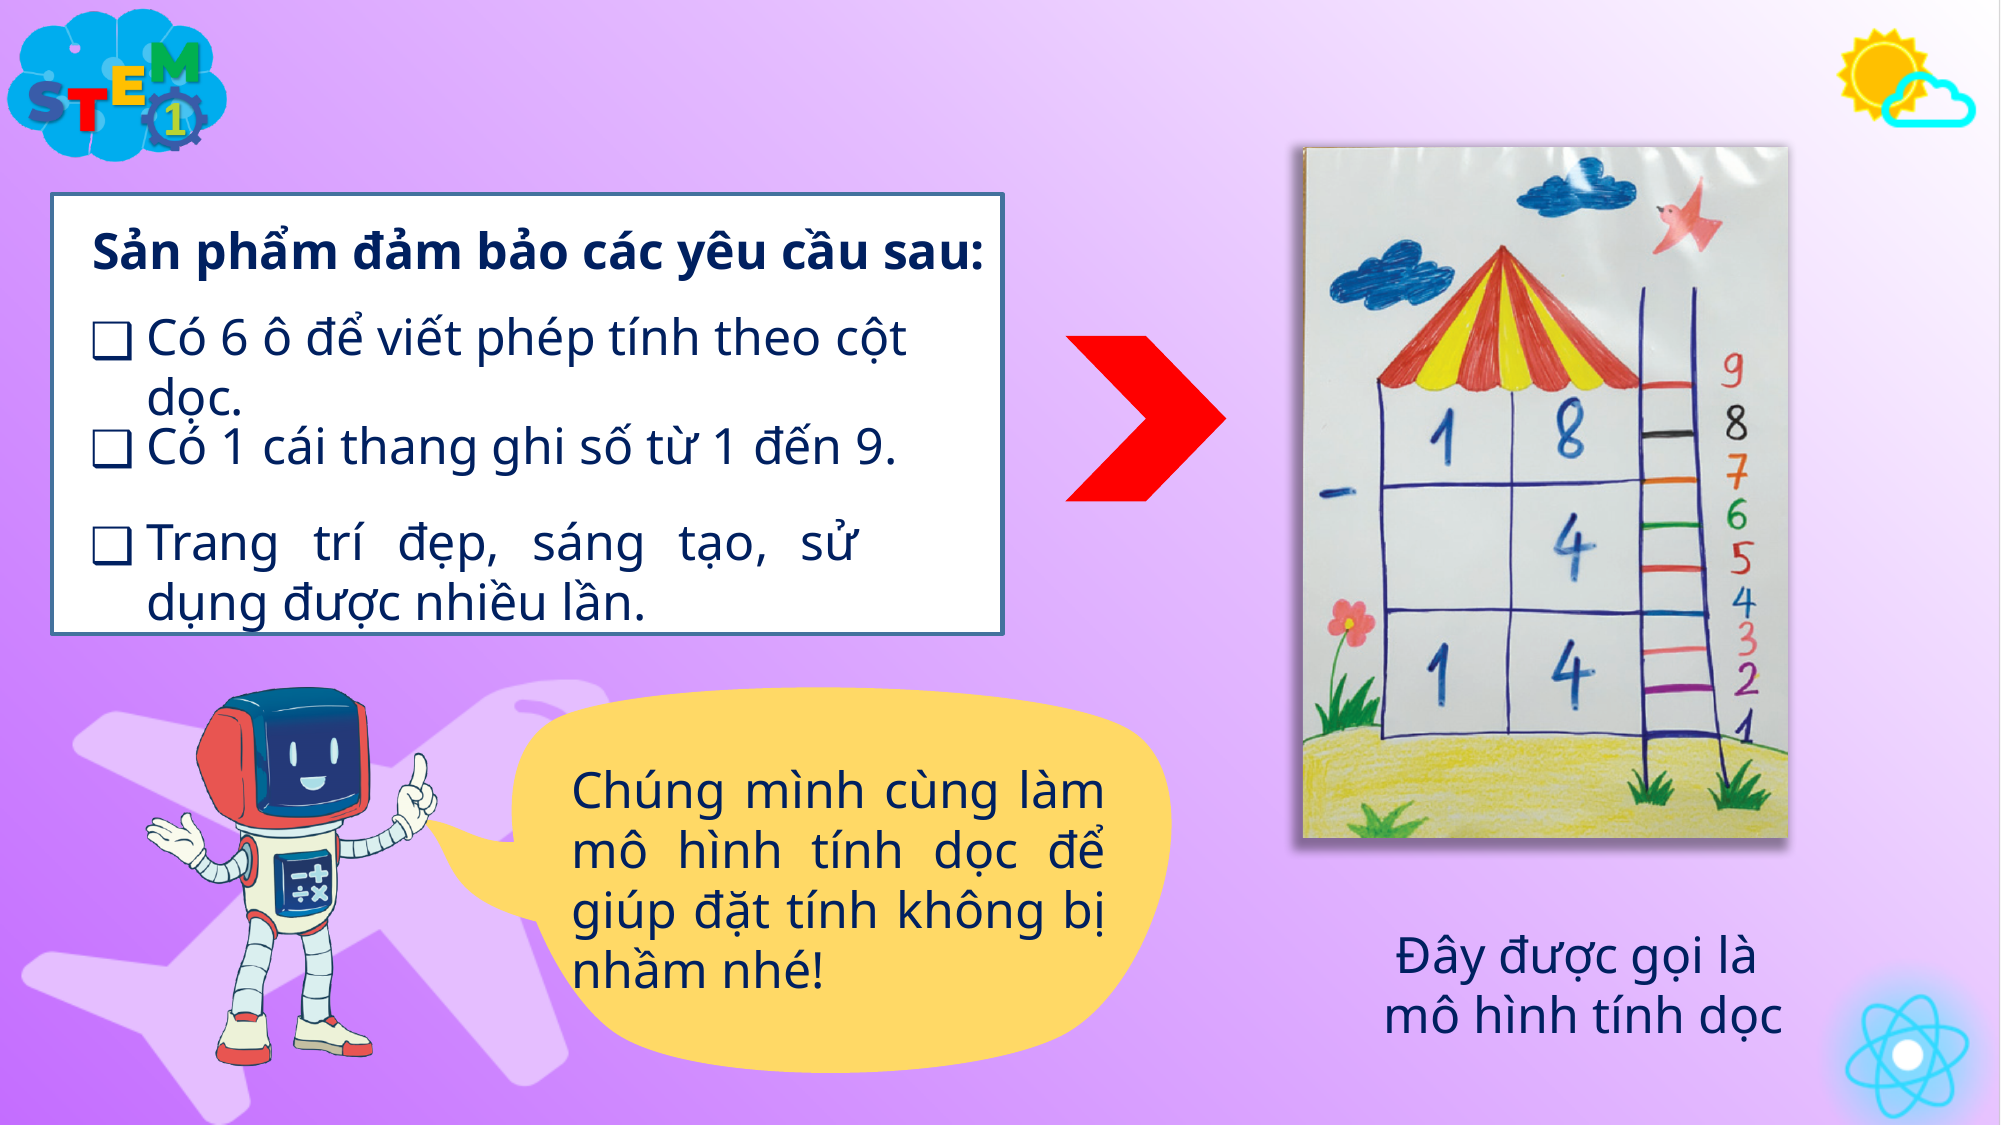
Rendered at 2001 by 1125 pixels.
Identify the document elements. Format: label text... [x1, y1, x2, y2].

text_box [448, 687, 1172, 1074]
text_box Đây được gọi là mô hình tính dọc [1335, 916, 1819, 1052]
text_box [1065, 335, 1194, 502]
text_box Có 1 cái thang ghi số từ 1 đến 9. [74, 406, 952, 482]
text_box Có 6 ô để viết phép tính theo cột dọc. [74, 297, 1002, 433]
text_box Trang trí đẹp, sáng tạo, sử dụng được nhiều lần. [74, 503, 875, 639]
text_box Sản phẩm đảm bảo các yêu cầu sau: [74, 211, 1003, 287]
picture [0, 0, 2001, 1125]
text_box [50, 192, 1005, 636]
